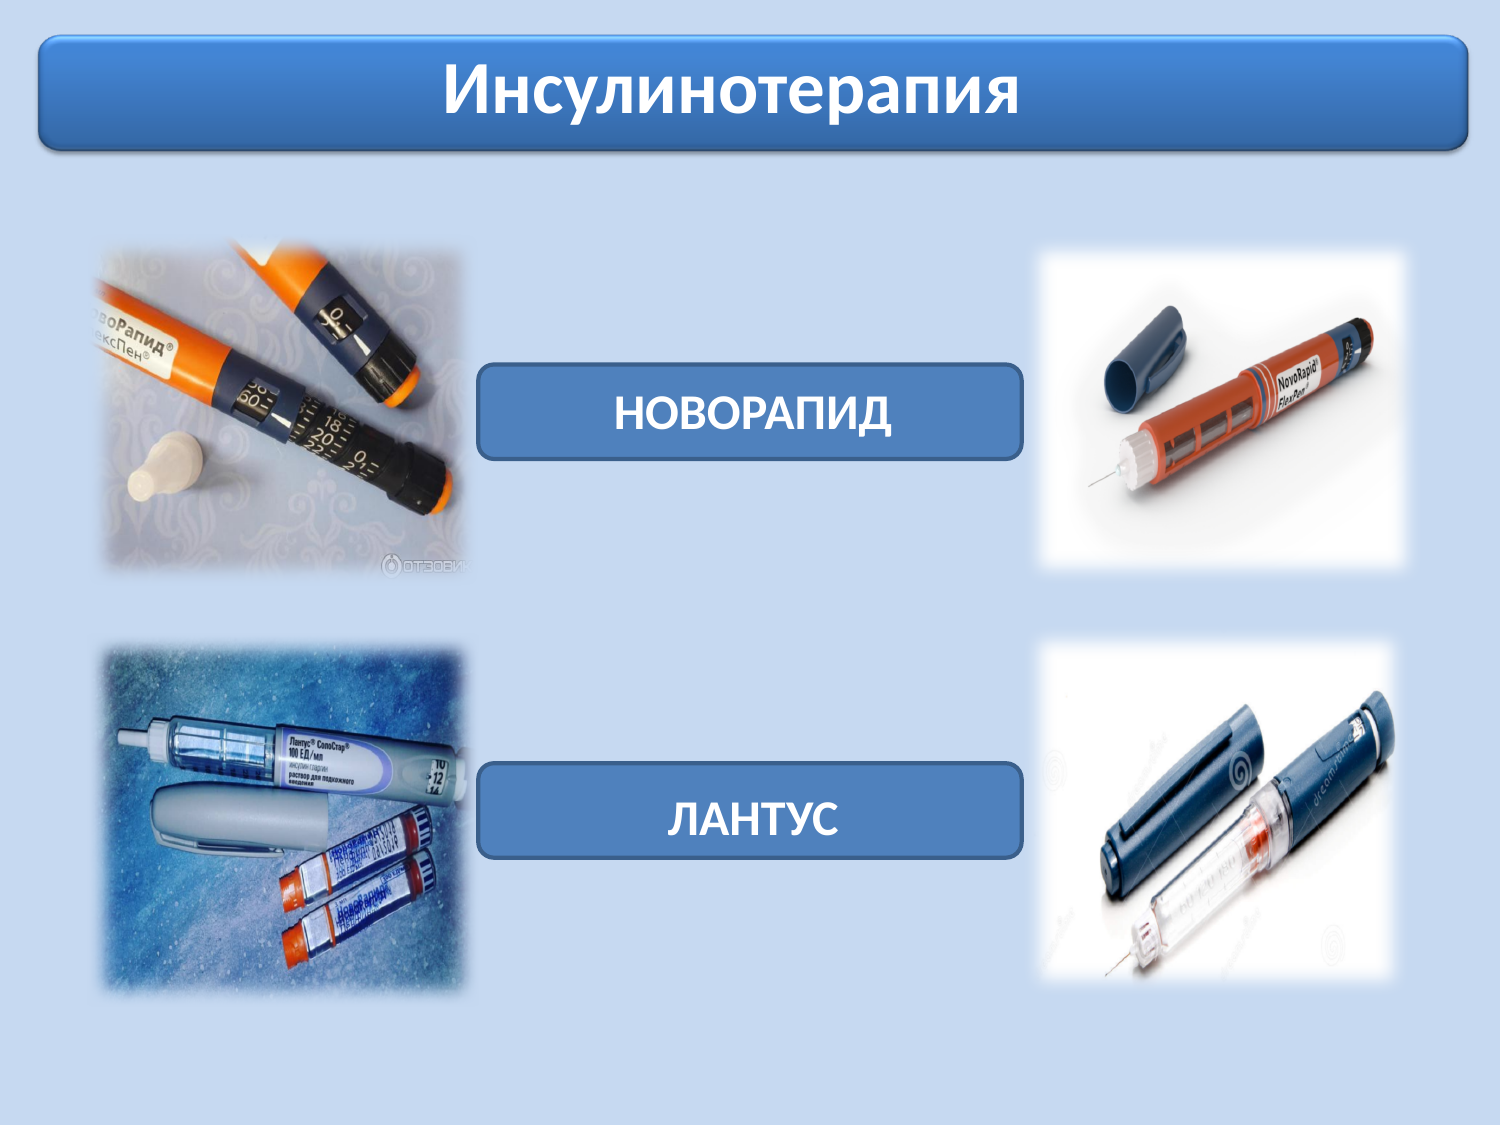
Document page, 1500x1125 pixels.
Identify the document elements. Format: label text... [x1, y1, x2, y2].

picture [87, 233, 479, 587]
picture [1021, 623, 1424, 998]
text_box НОВОРАПИД [570, 371, 937, 447]
picture [1021, 233, 1424, 587]
picture [87, 633, 479, 1008]
text_box [482, 761, 1016, 860]
text_box [482, 362, 1016, 462]
text_box ЛАНТУС [552, 778, 954, 854]
picture [29, 30, 1477, 162]
